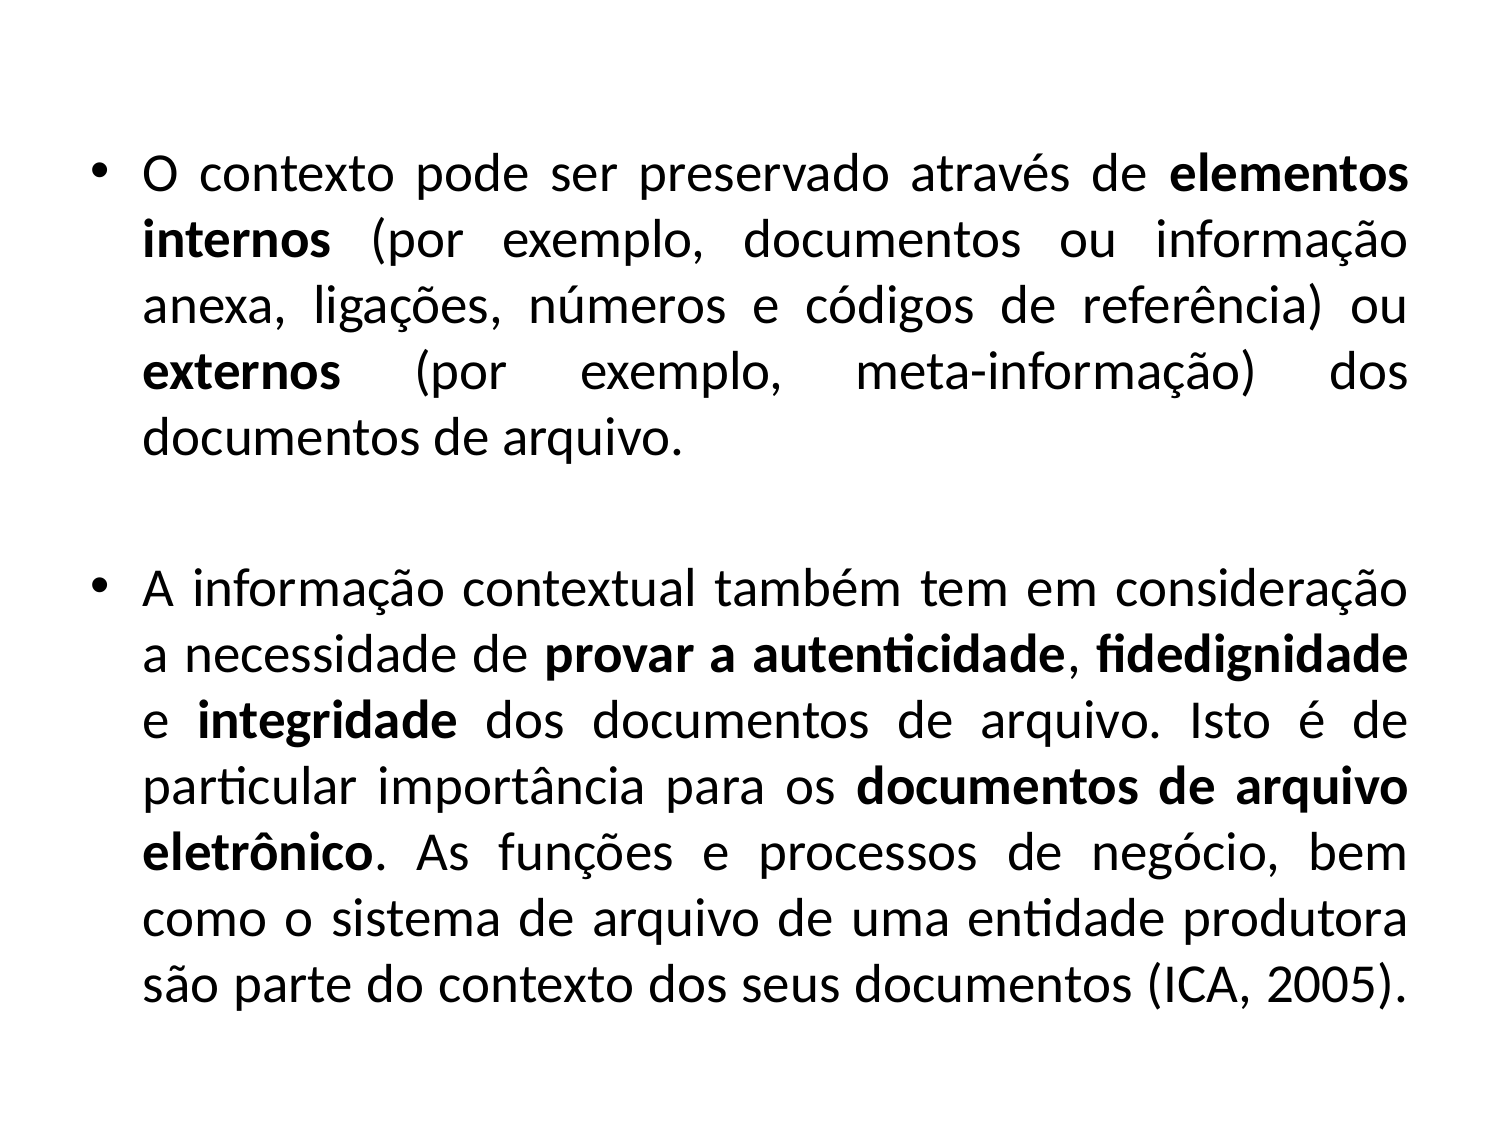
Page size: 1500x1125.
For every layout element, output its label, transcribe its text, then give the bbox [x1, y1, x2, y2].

list O contexto pode ser preservado através de elementos internos (por exemplo, documentos ou informação anexa, ligações, números e códigos de referência) ou externos (por exemplo, meta-informação) dos documentos de arquivo. A informação contextual também tem em consideração a necessidade de provar a autenticidade, fidedignidade e integridade dos documentos de arquivo. Isto é de particular importância para os documentos de arquivo eletrônico. As funções e processos de negócio, bem como o sistema de arquivo de uma entidade produtora são parte do contexto dos seus documentos (ICA, 2005). [75, 128, 1425, 1067]
